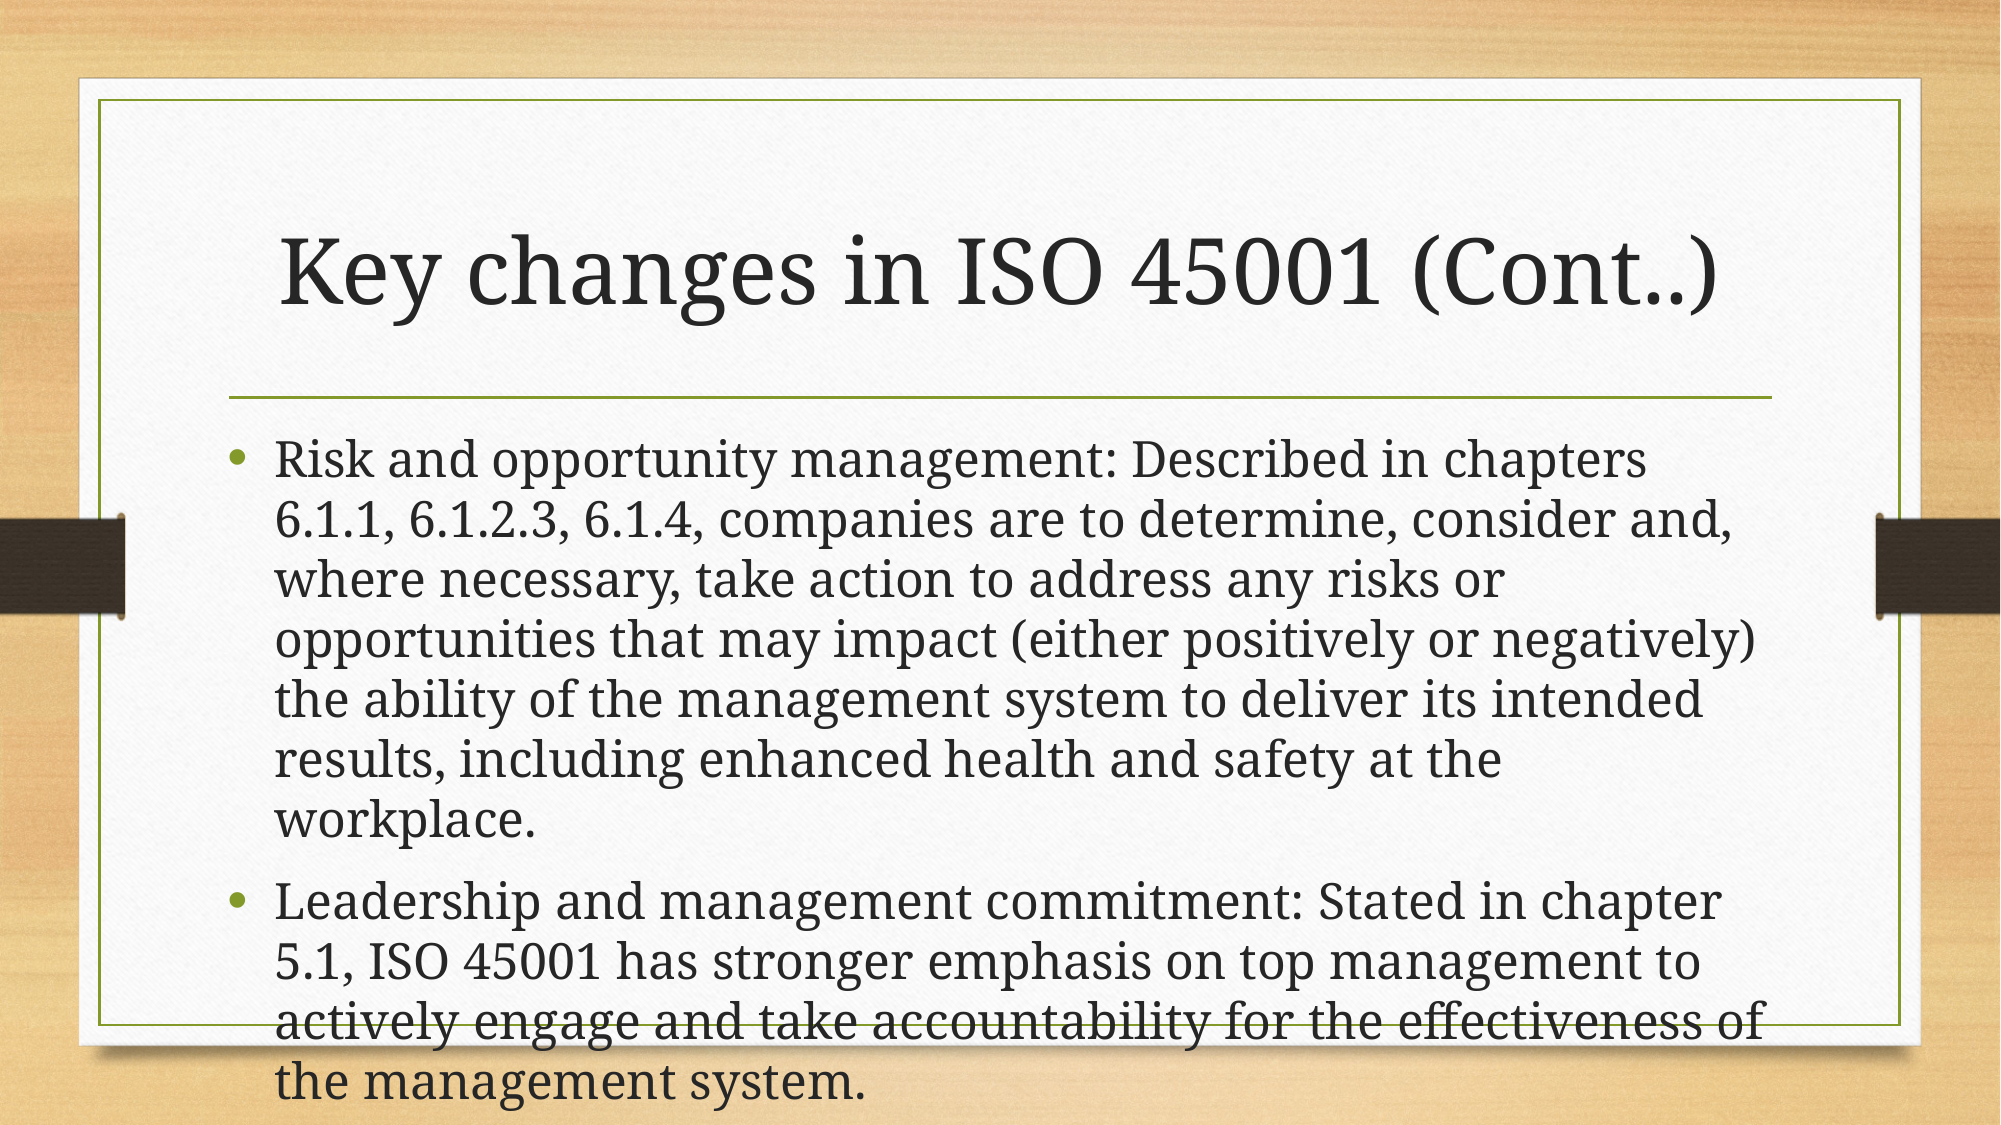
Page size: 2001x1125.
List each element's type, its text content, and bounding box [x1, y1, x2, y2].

picture [0, 0, 2001, 1125]
title Key changes in ISO 45001 (Cont..) [212, 161, 1788, 375]
list Risk and opportunity management: Described in chapters 6.1.1, 6.1.2.3, 6.1.4, companies are to determine, consider and, where necessary, take action to address any risks or opportunities that may impact (either positively or negatively) the ability of the management system to deliver its intended results, including enhanced health and safety at the workplace. Leadership and management commitment: Stated in chapter 5.1, ISO 45001 has stronger emphasis on top management to actively engage and take accountability for the effectiveness of the management system. [212, 419, 1788, 964]
